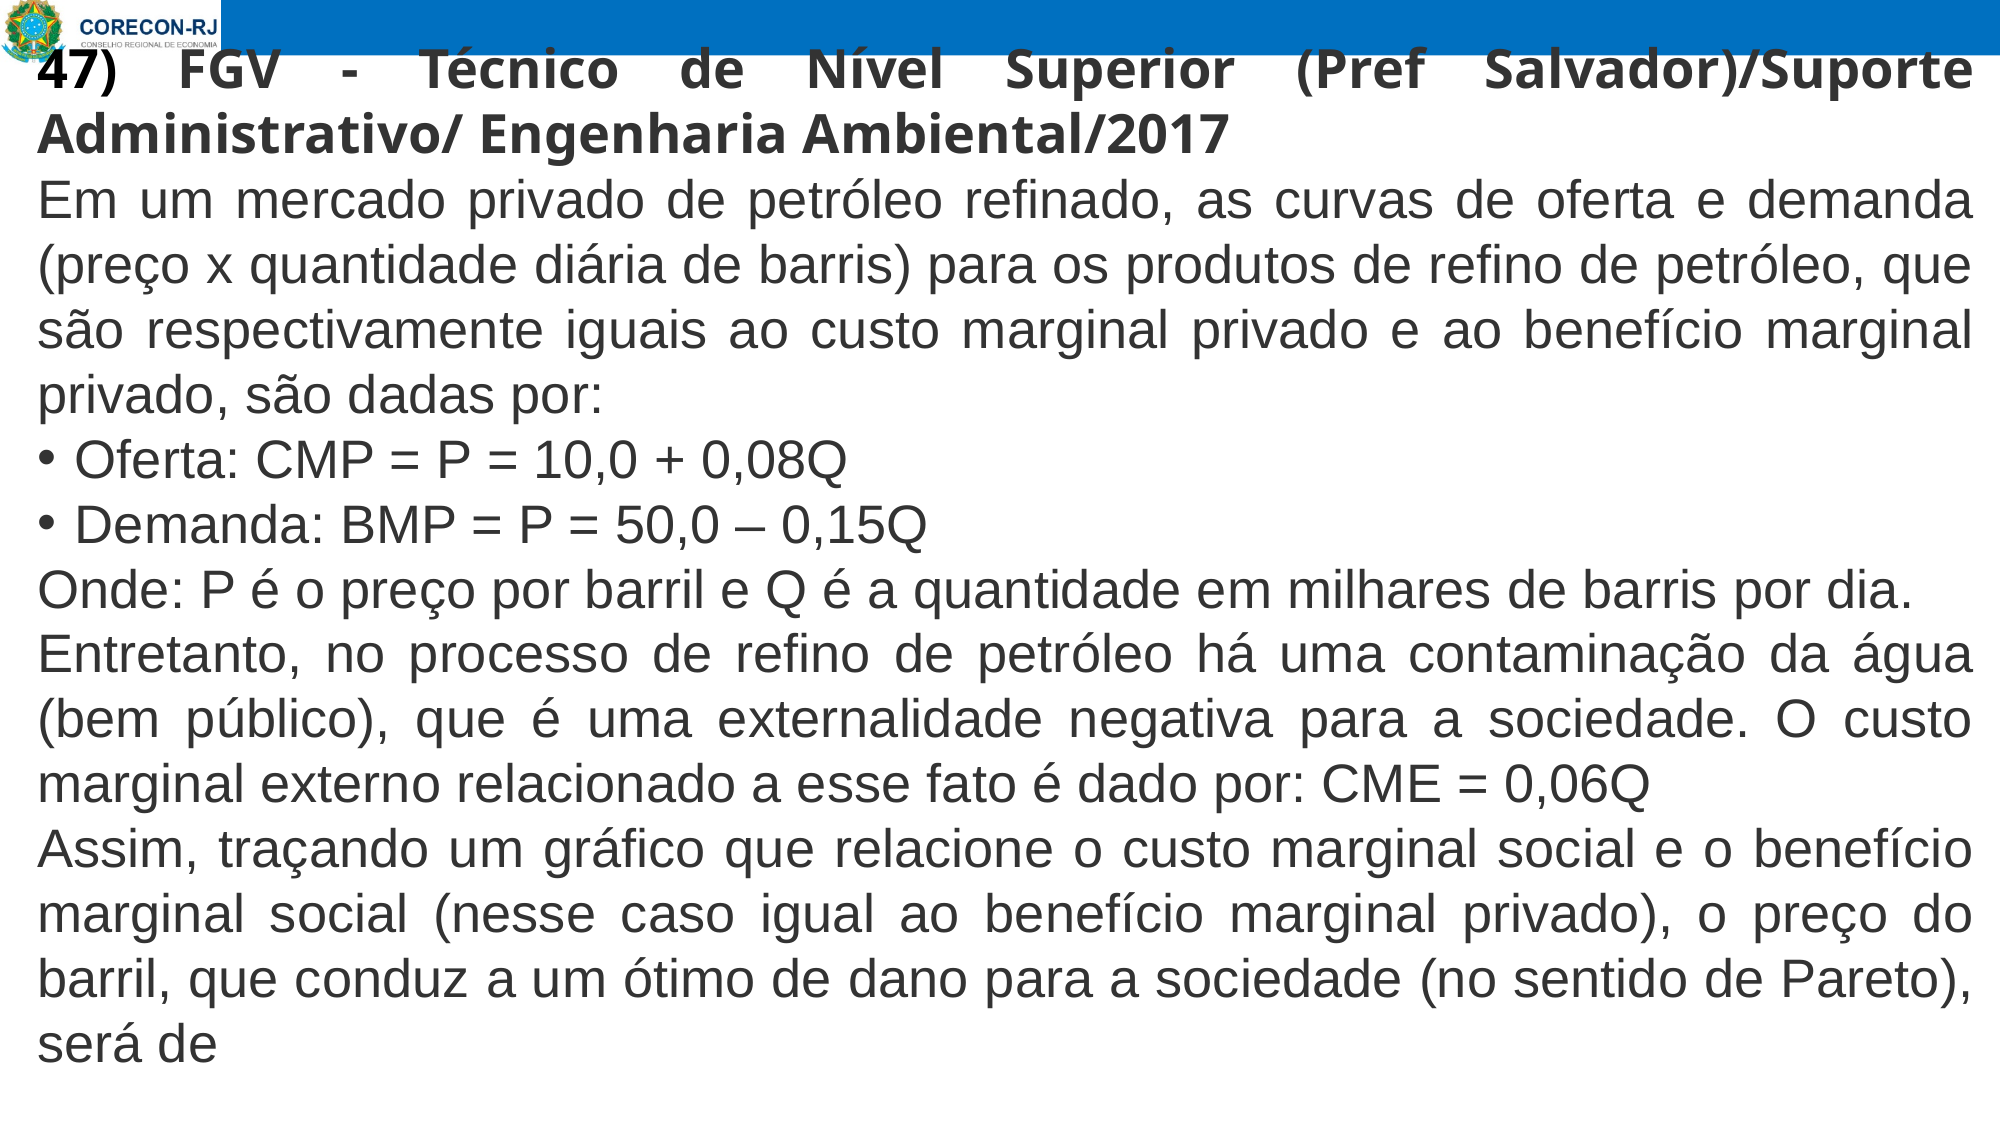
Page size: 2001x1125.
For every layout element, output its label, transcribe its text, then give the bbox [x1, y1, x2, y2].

list 47) FGV - Técnico de Nível Superior (Pref Salvador)/Suporte Administrativo/ Engenharia Ambiental/2017 Em um mercado privado de petróleo refinado, as curvas de oferta e demanda (preço x quantidade diária de barris) para os produtos de refino de petróleo, que são respectivamente iguais ao custo marginal privado e ao benefício marginal privado, são dadas por: Oferta: CMP = P = 10,0 + 0,08Q Demanda: BMP = P = 50,0 – 0,15Q Onde: P é o preço por barril e Q é a quantidade em milhares de barris por dia. Entretanto, no processo de refino de petróleo há uma contaminação da água (bem público), que é uma externalidade negativa para a sociedade. O custo marginal externo relacionado a esse fato é dado por: CME = 0,06Q Assim, traçando um gráfico que relacione o custo marginal social e o benefício marginal social (nesse caso igual ao benefício marginal privado), o preço do barril, que conduz a um ótimo de dano para a sociedade (no sentido de Pareto), será de [59, 26, 1955, 1125]
picture [0, 0, 221, 65]
